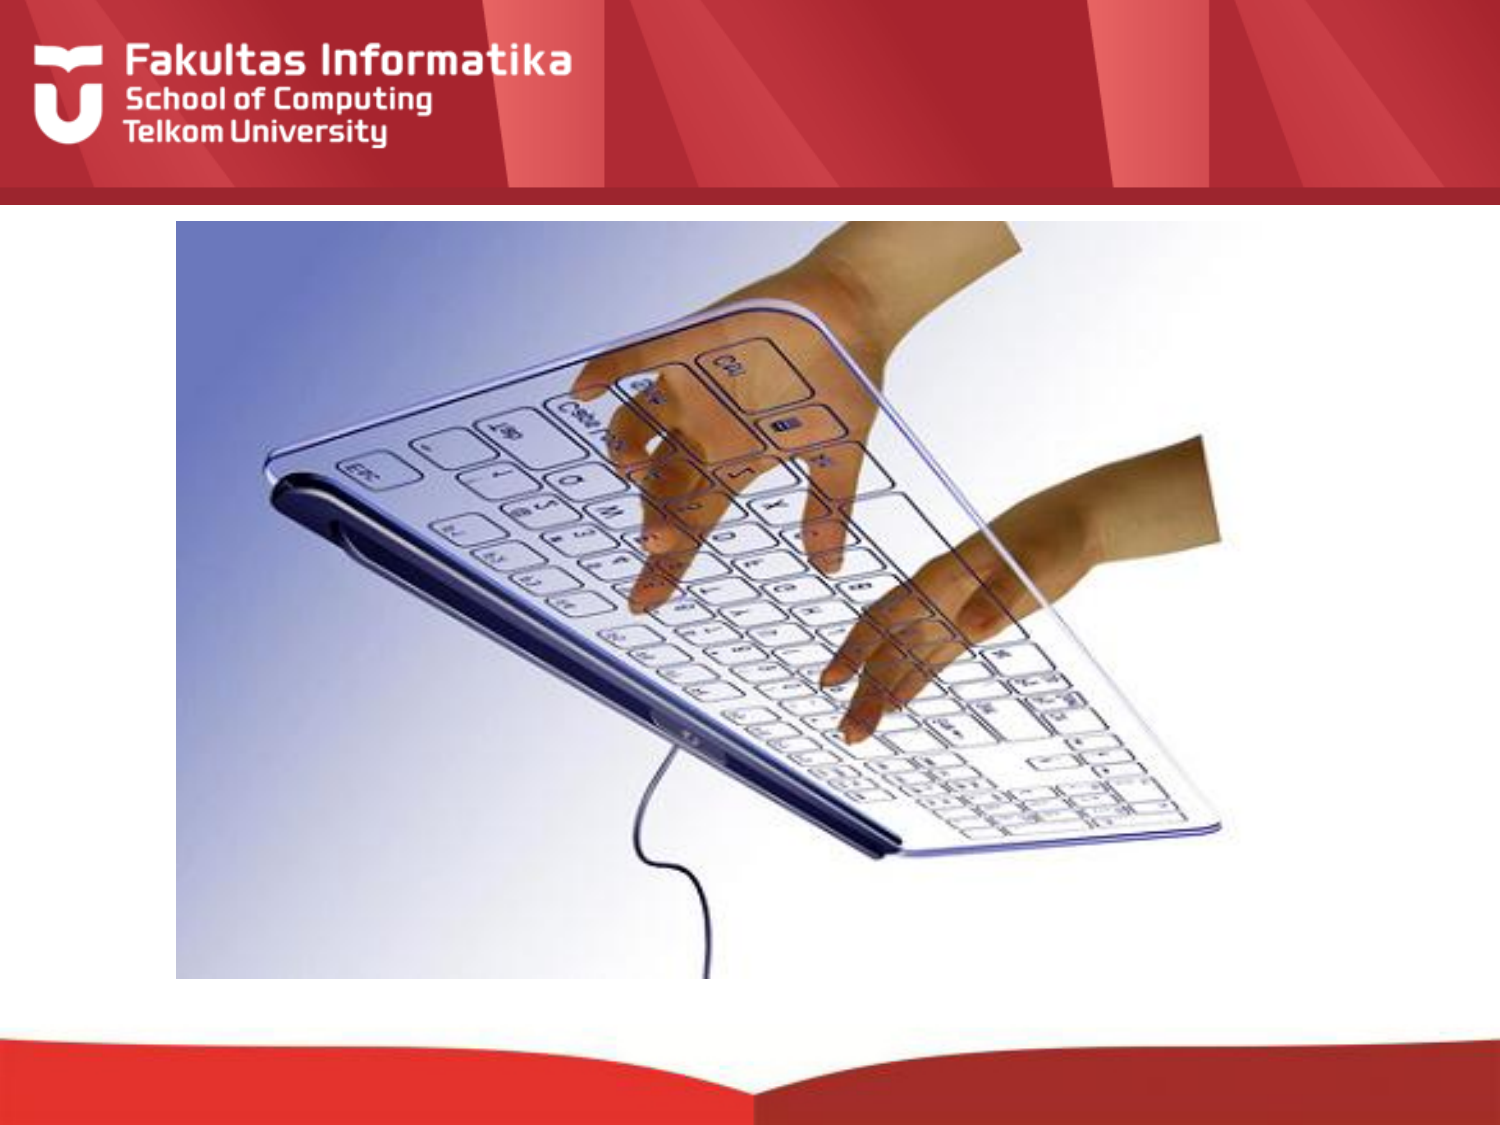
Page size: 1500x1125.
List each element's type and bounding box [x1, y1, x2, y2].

picture [0, 0, 1500, 205]
picture [0, 1024, 1500, 1125]
picture [176, 221, 1303, 979]
